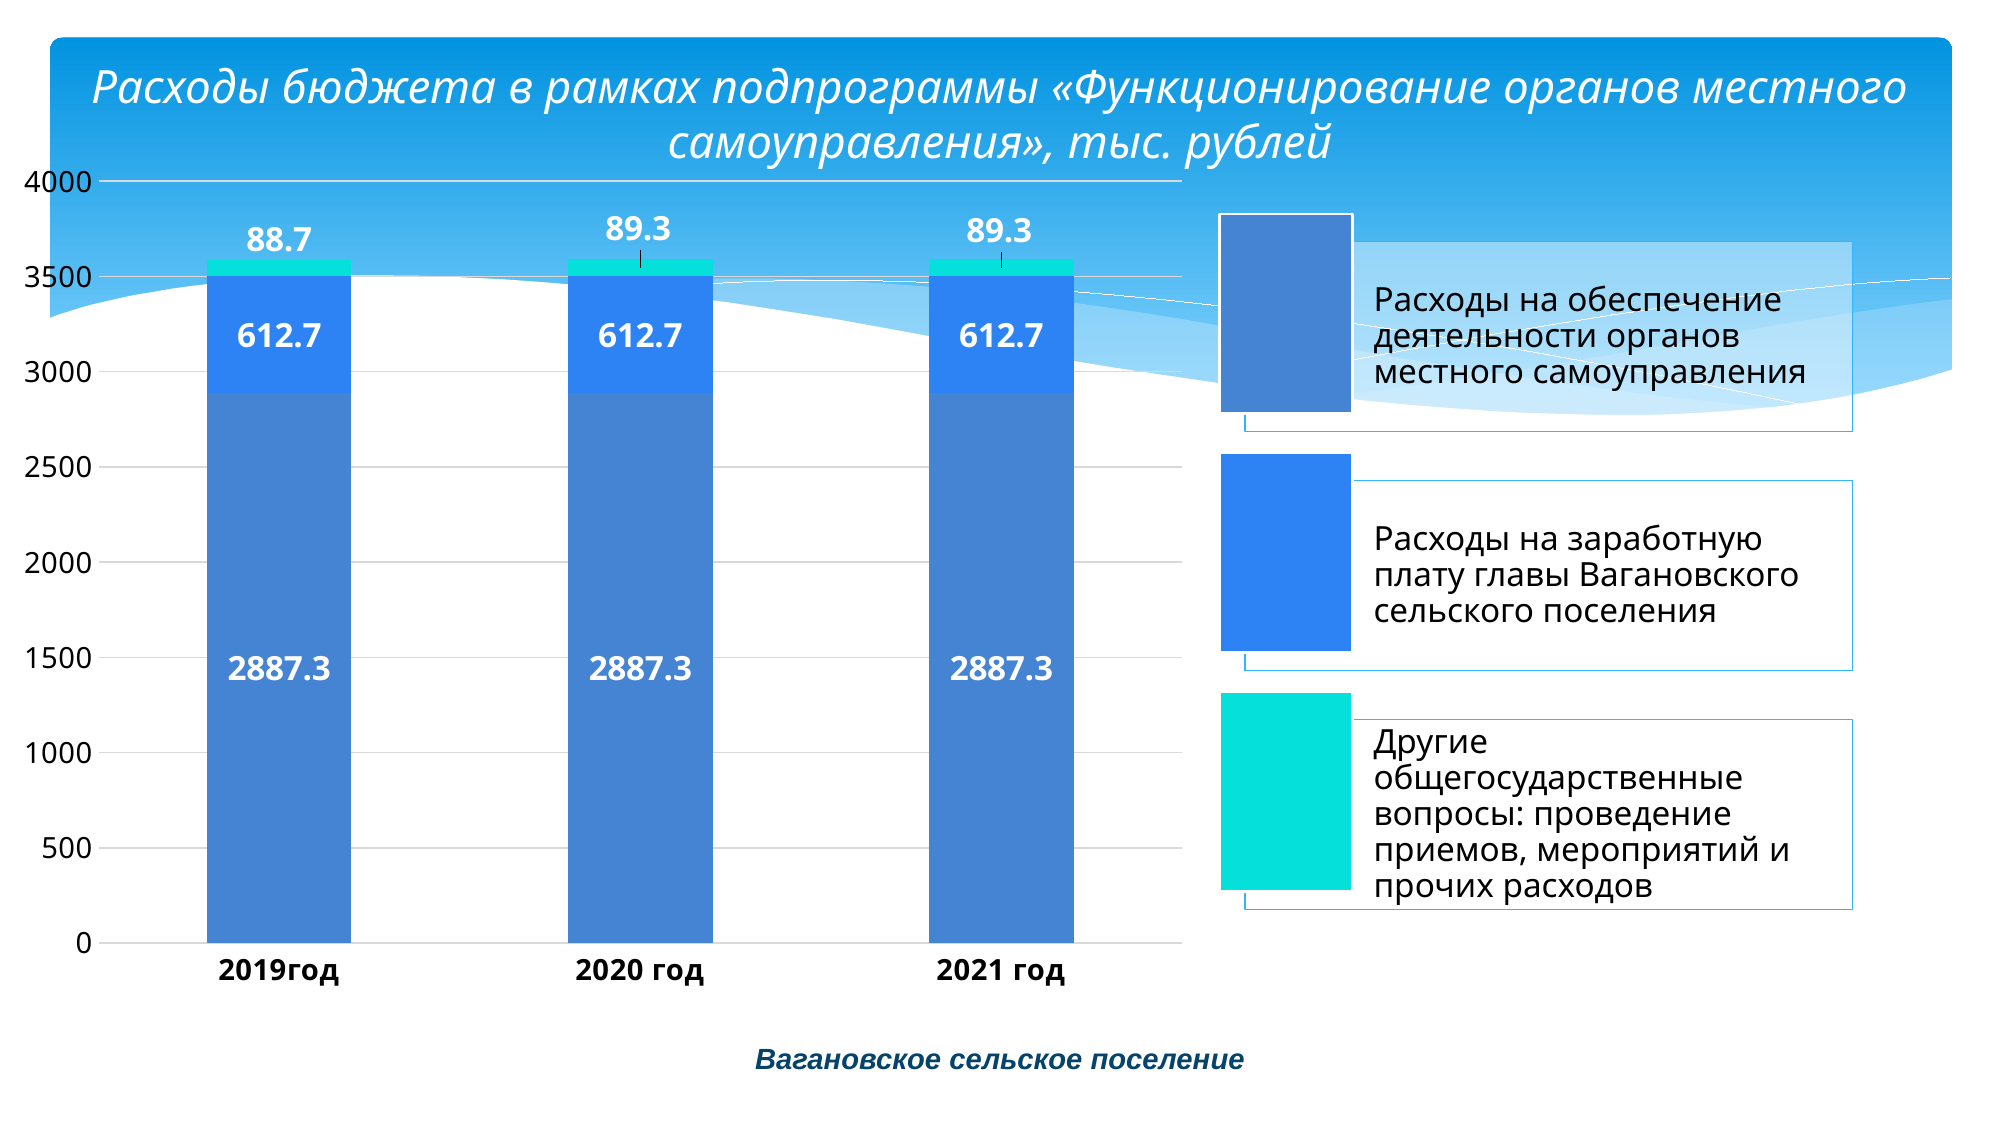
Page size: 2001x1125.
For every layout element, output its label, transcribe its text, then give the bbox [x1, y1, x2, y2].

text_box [1212, 194, 2000, 929]
chart [0, 143, 1207, 1008]
text_box Вагановское сельское поселение [740, 1032, 1260, 1083]
title Расходы бюджета в рамках подпрограммы «Функционирование органов местного самоуправления», тыс. рублей [0, 39, 2000, 187]
